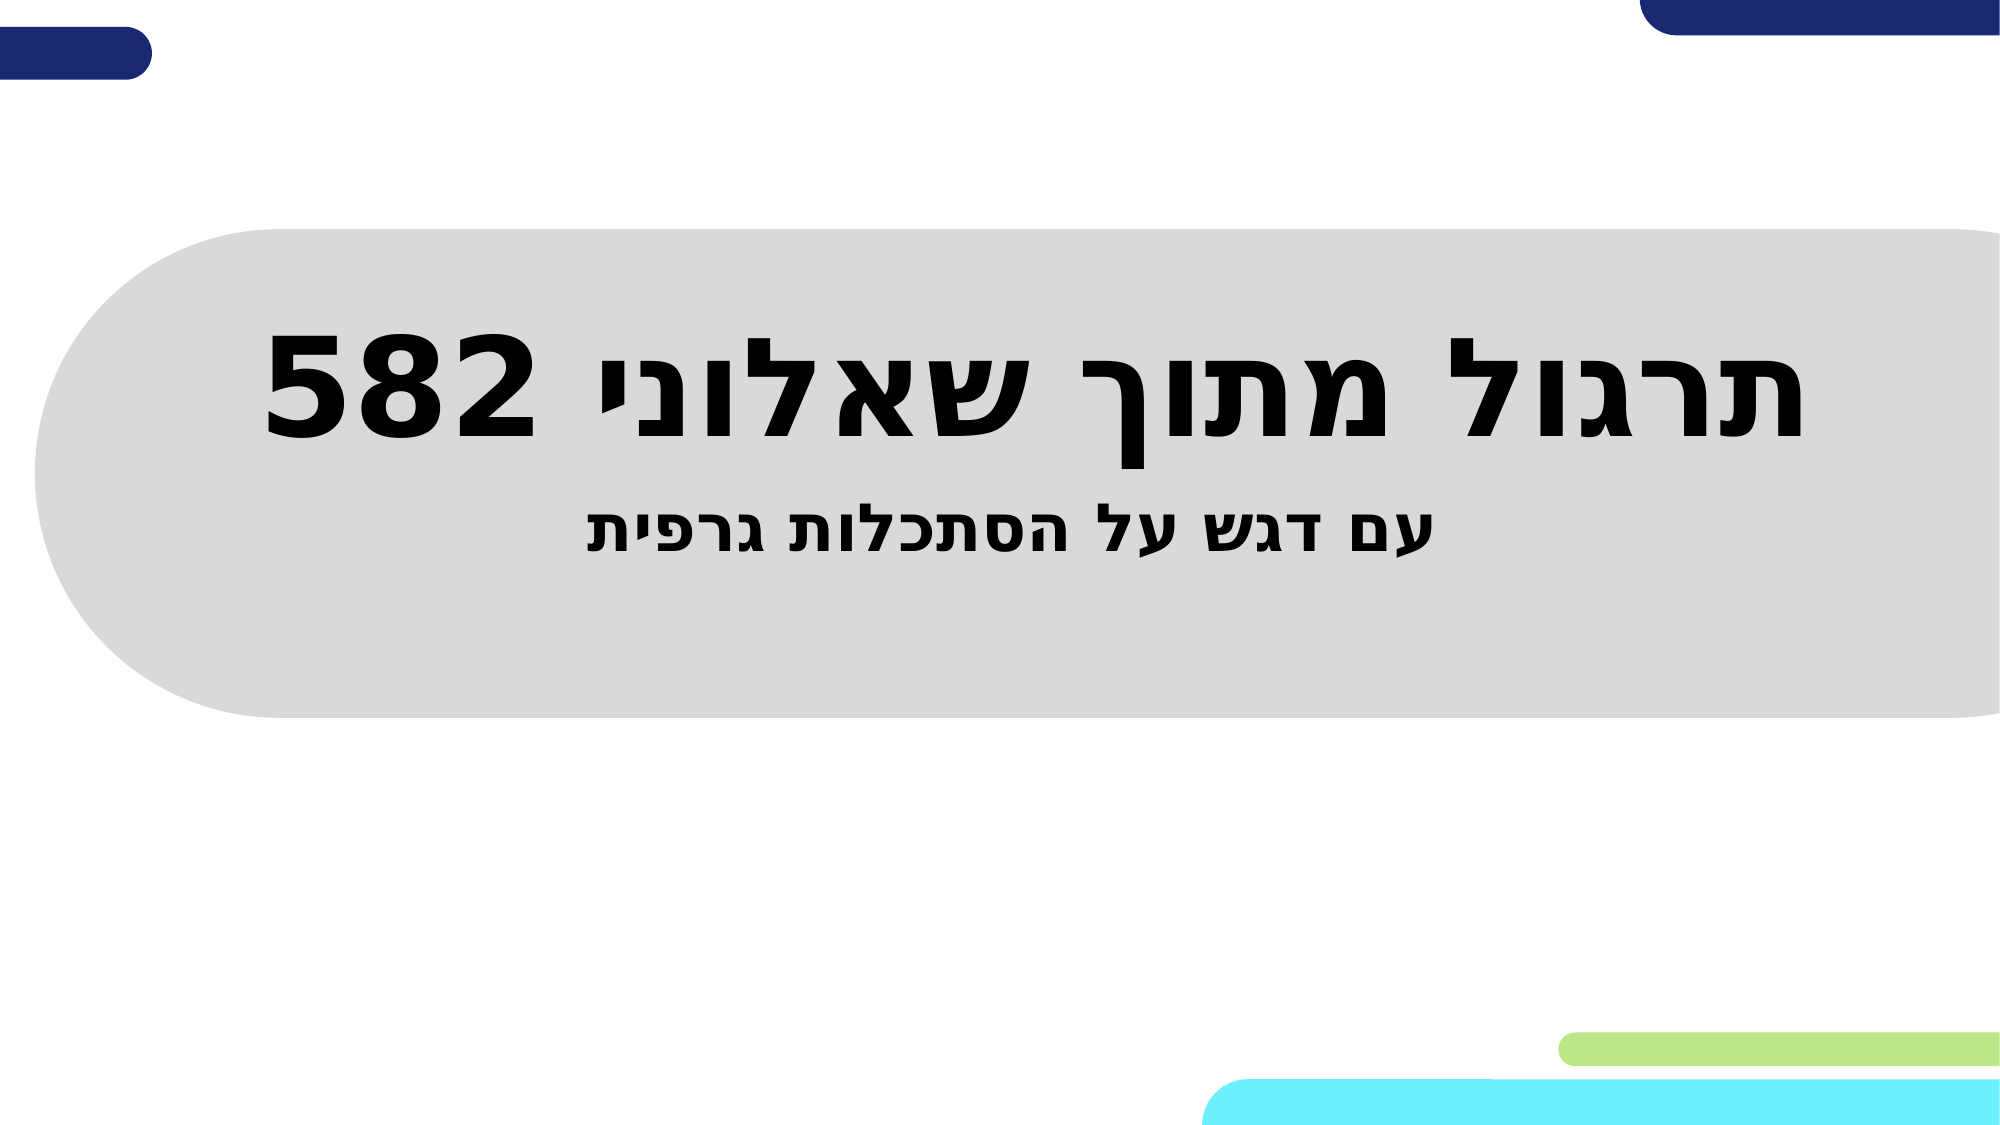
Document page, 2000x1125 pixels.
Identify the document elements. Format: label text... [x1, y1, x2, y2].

text_box [267, 585, 1778, 758]
subtitle עם דגש על הסתכלות גרפית [121, 478, 1905, 585]
title תרגול מתוך שאלוני 582 [121, 360, 1905, 478]
